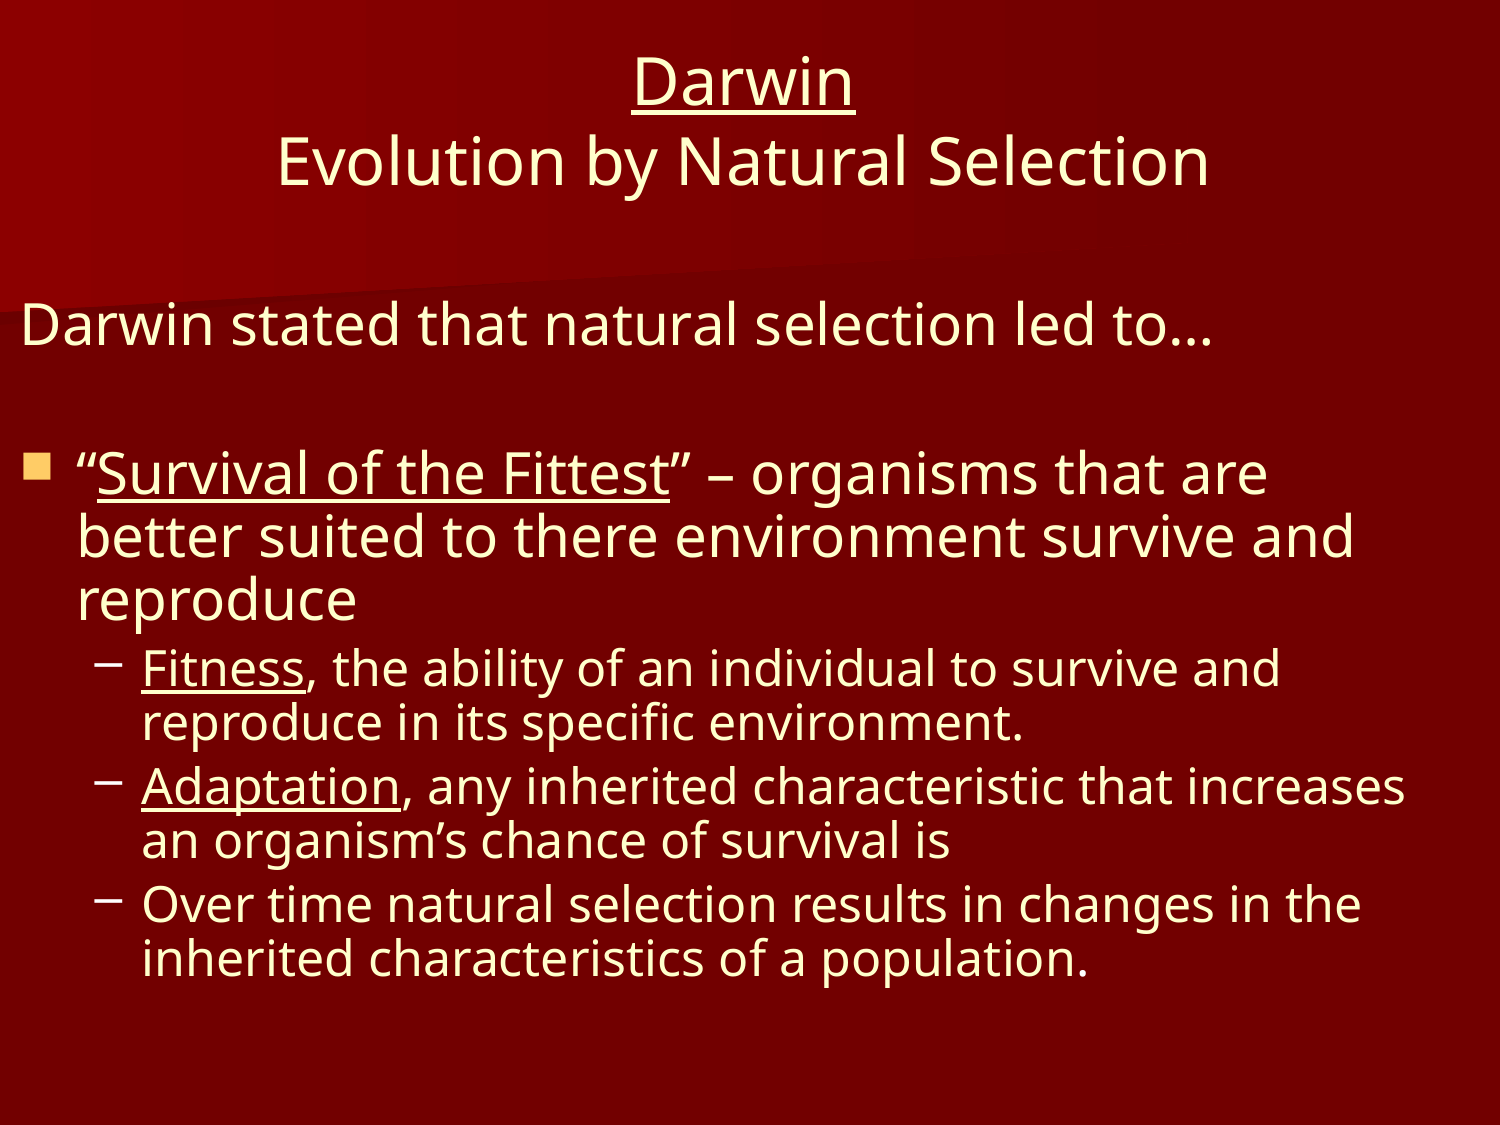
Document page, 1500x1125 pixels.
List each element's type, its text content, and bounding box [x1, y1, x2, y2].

title Darwin Evolution by Natural Selection [12, 12, 1475, 225]
list Darwin stated that natural selection led to… “Survival of the Fittest” – organisms that are better suited to there environment survive and reproduce Fitness, the ability of an individual to survive and reproduce in its specific environment. Adaptation, any inherited characteristic that increases an organism’s chance of survival is Over time natural selection results in changes in the inherited characteristics of a population. [4, 287, 1443, 1025]
